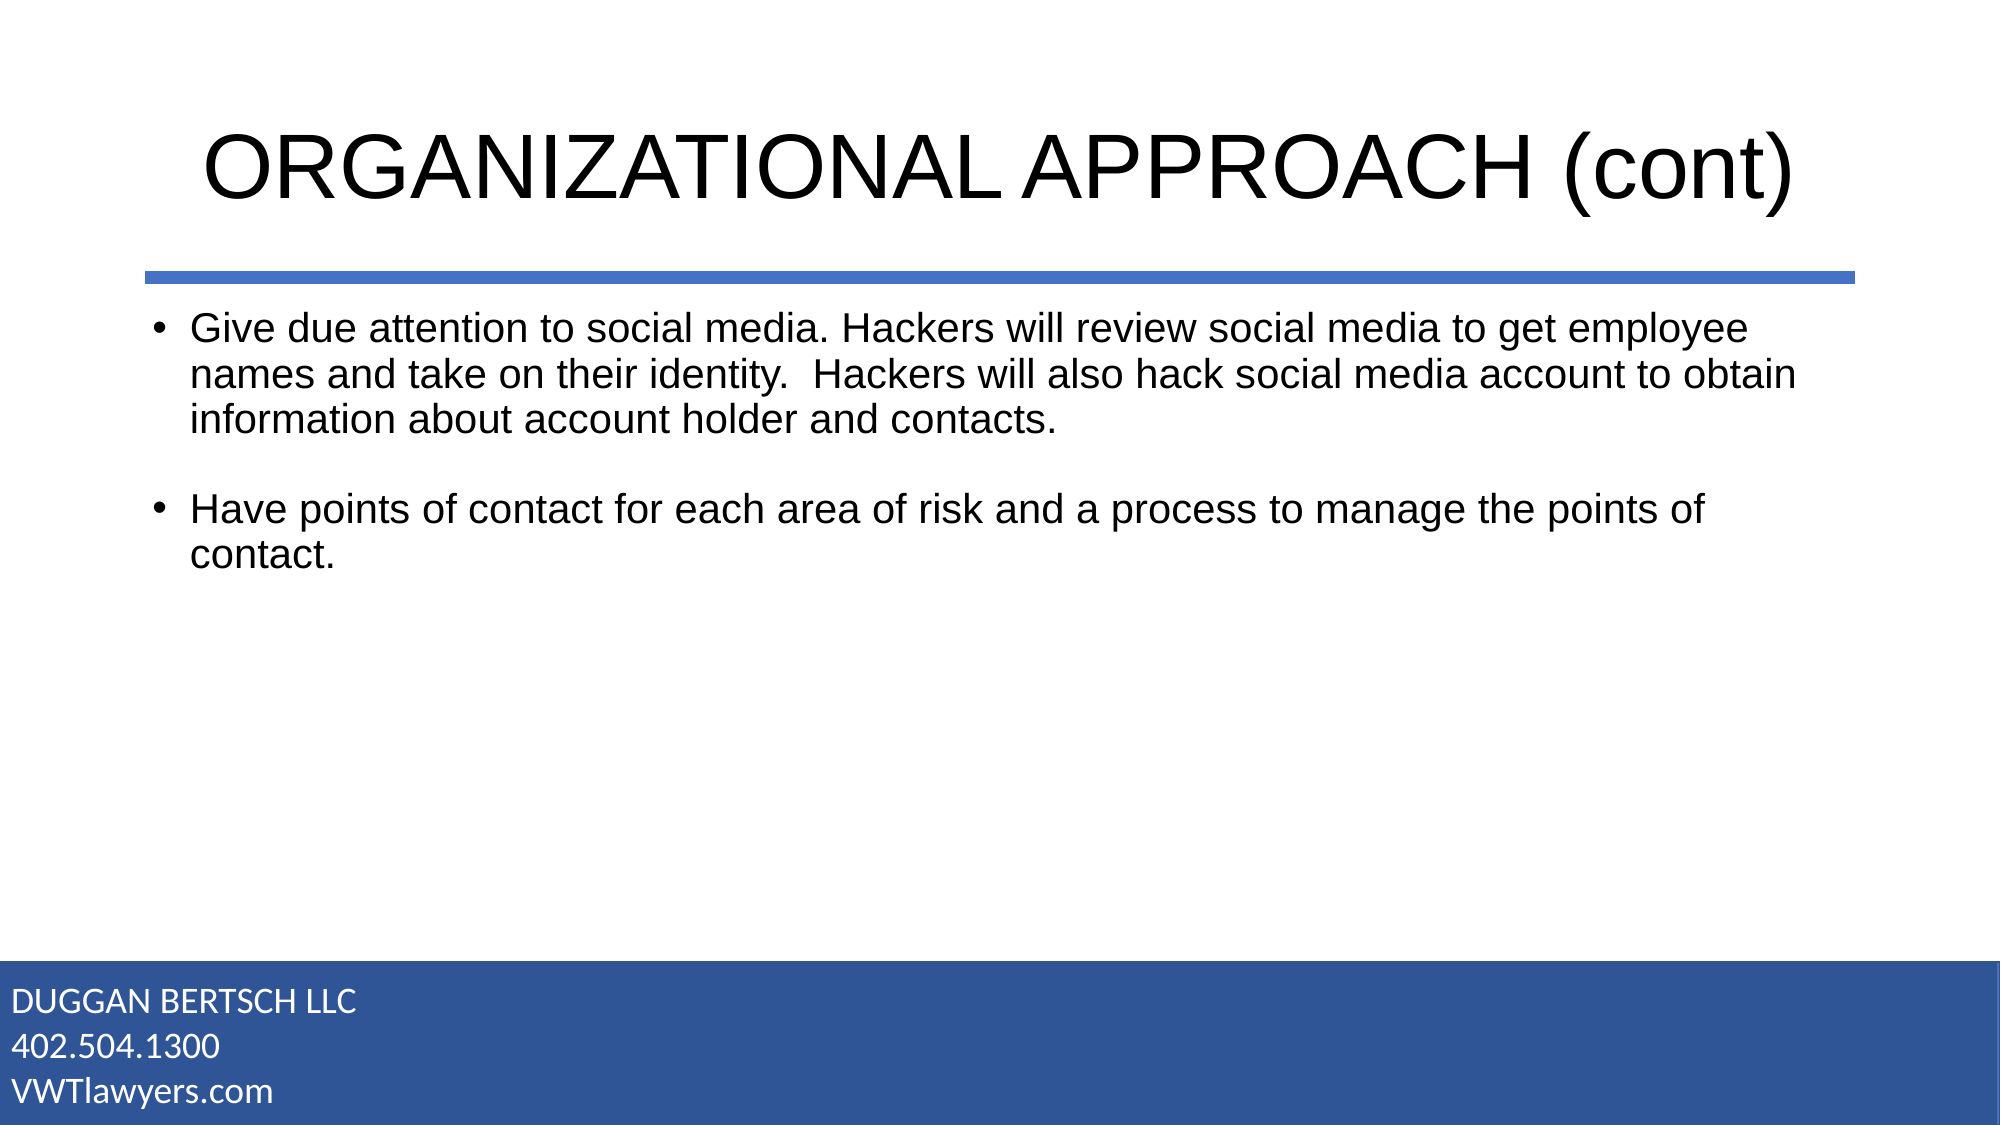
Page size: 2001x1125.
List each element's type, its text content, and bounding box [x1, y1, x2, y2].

text_box DUGGAN BERTSCH LLC 402.504.1300 VWTlawyers.com [0, 961, 1997, 1125]
title ORGANIZATIONAL APPROACH (cont) [137, 59, 1863, 278]
list Give due attention to social media. Hackers will review social media to get employee names and take on their identity. Hackers will also hack social media account to obtain information about account holder and contacts. Have points of contact for each area of risk and a process to manage the points of contact. [137, 299, 1855, 945]
